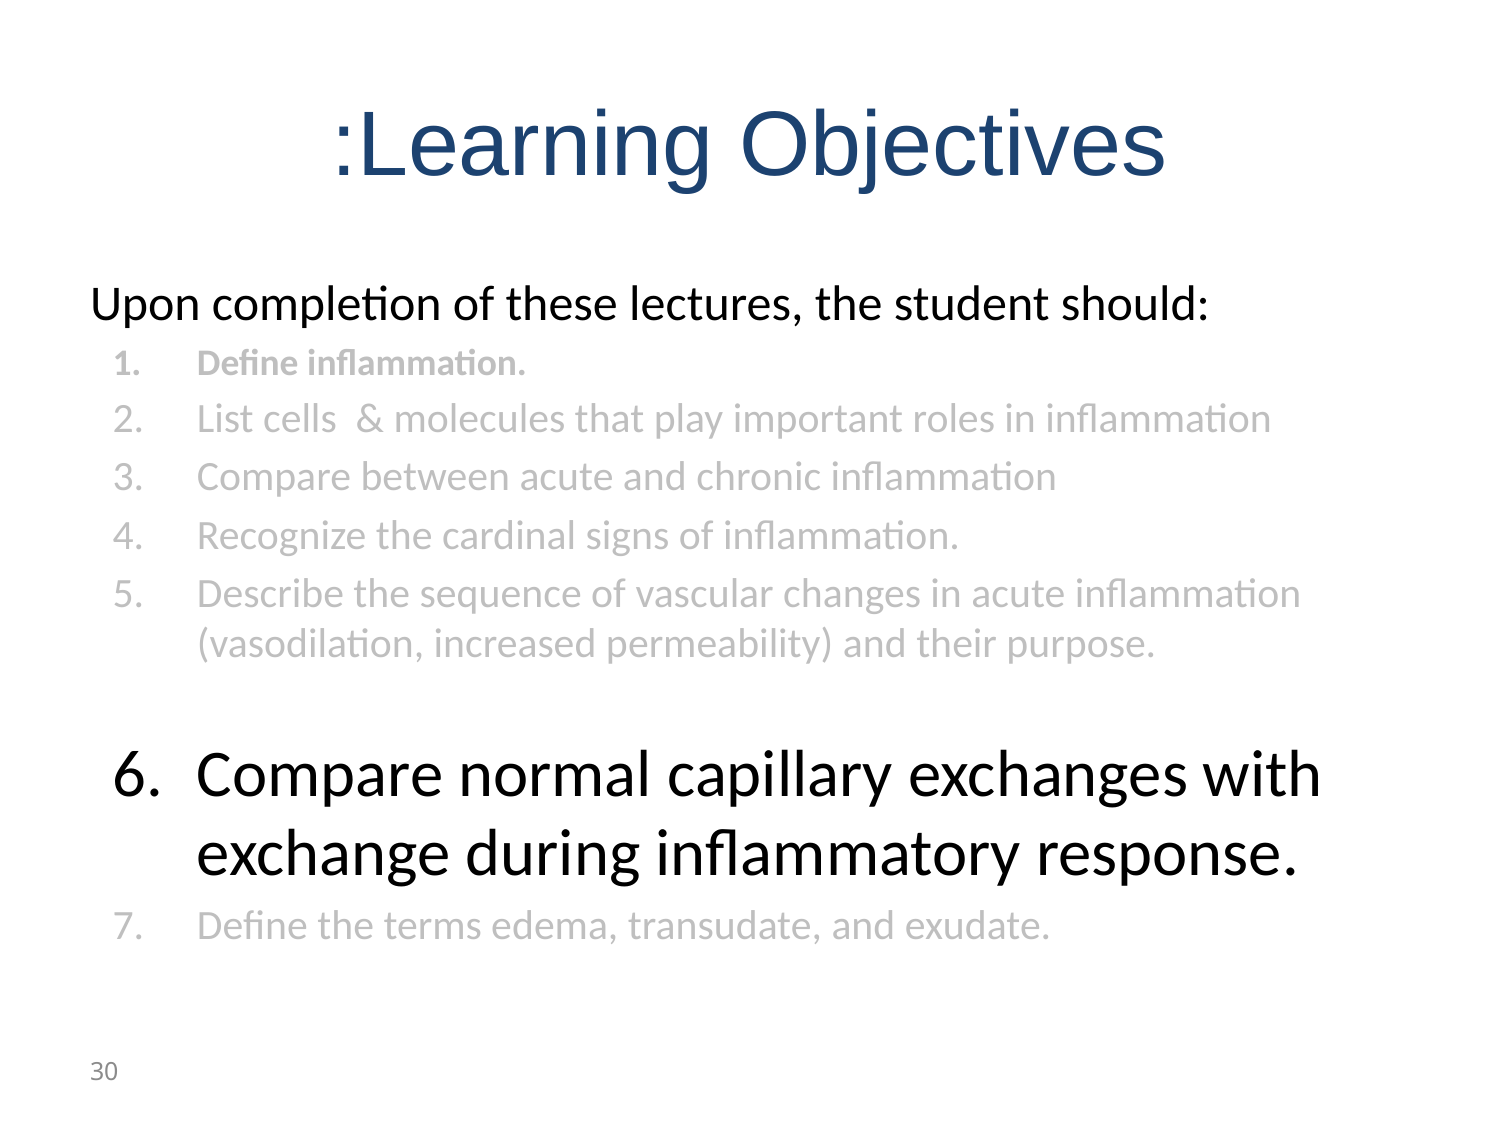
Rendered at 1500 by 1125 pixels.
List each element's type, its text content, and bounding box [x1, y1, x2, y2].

title Learning Objectives: [75, 45, 1425, 233]
list Upon completion of these lectures, the student should: Define inflammation. List cells & molecules that play important roles in inflammation Compare between acute and chronic inflammation Recognize the cardinal signs of inflammation. Describe the sequence of vascular changes in acute inflammation (vasodilation, increased permeability) and their purpose. increased vascular permeability. Compare normal capillary exchanges with exchange during inflammatory response. Define the terms edema, transudate, and exudate. [75, 262, 1425, 1005]
slide_number 30 [75, 1042, 425, 1103]
